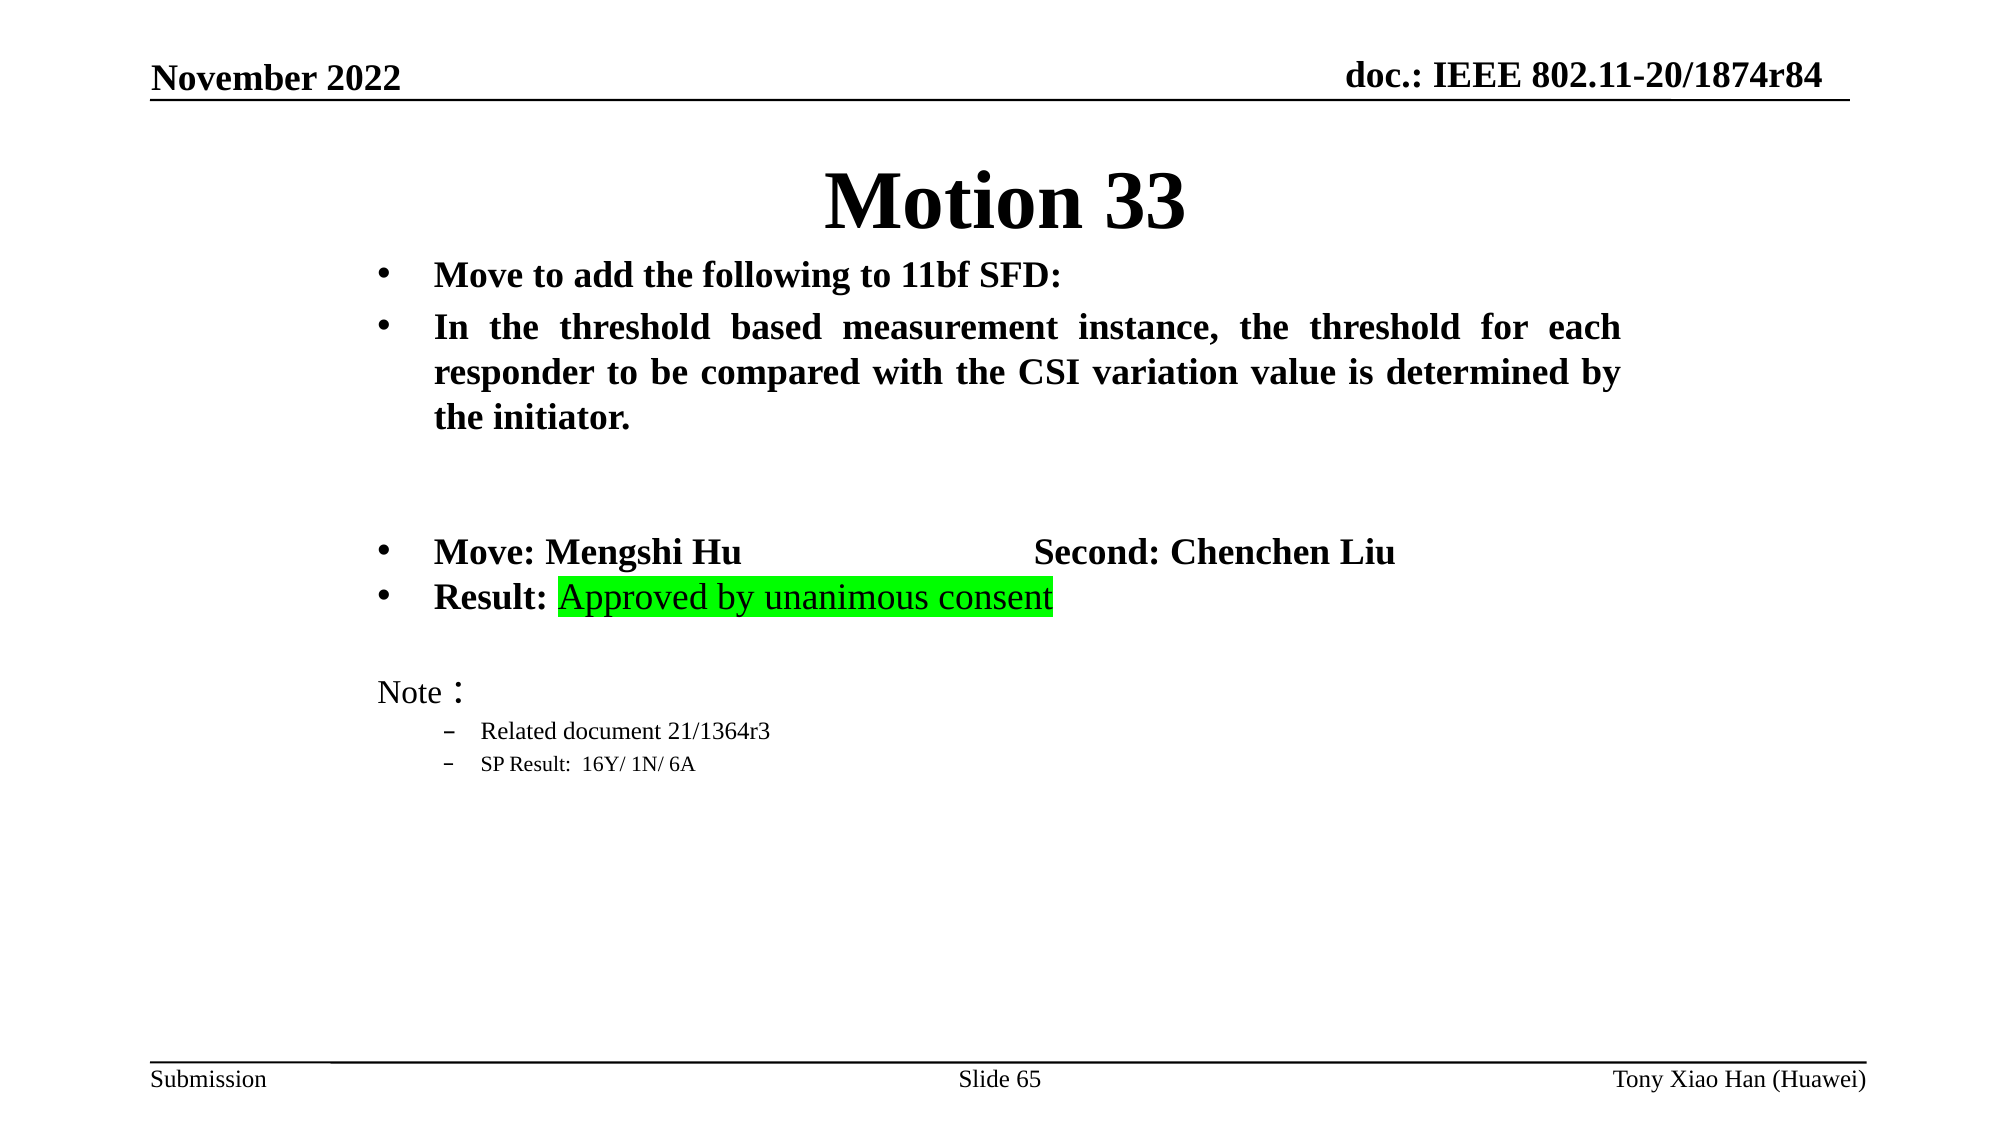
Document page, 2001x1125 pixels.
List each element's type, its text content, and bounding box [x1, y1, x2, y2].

text_box Motion 33 [368, 137, 1644, 275]
text_box Move to add the following to 11bf SFD: In the threshold based measurement instance, the threshold for each responder to be compared with the CSI variation value is determined by the initiator. Move: Mengshi Hu Second: Chenchen Liu Result: Approved by unanimous consent Note： Related document 21/1364r3 SP Result: 16Y/ 1N/ 6A [362, 212, 1638, 900]
